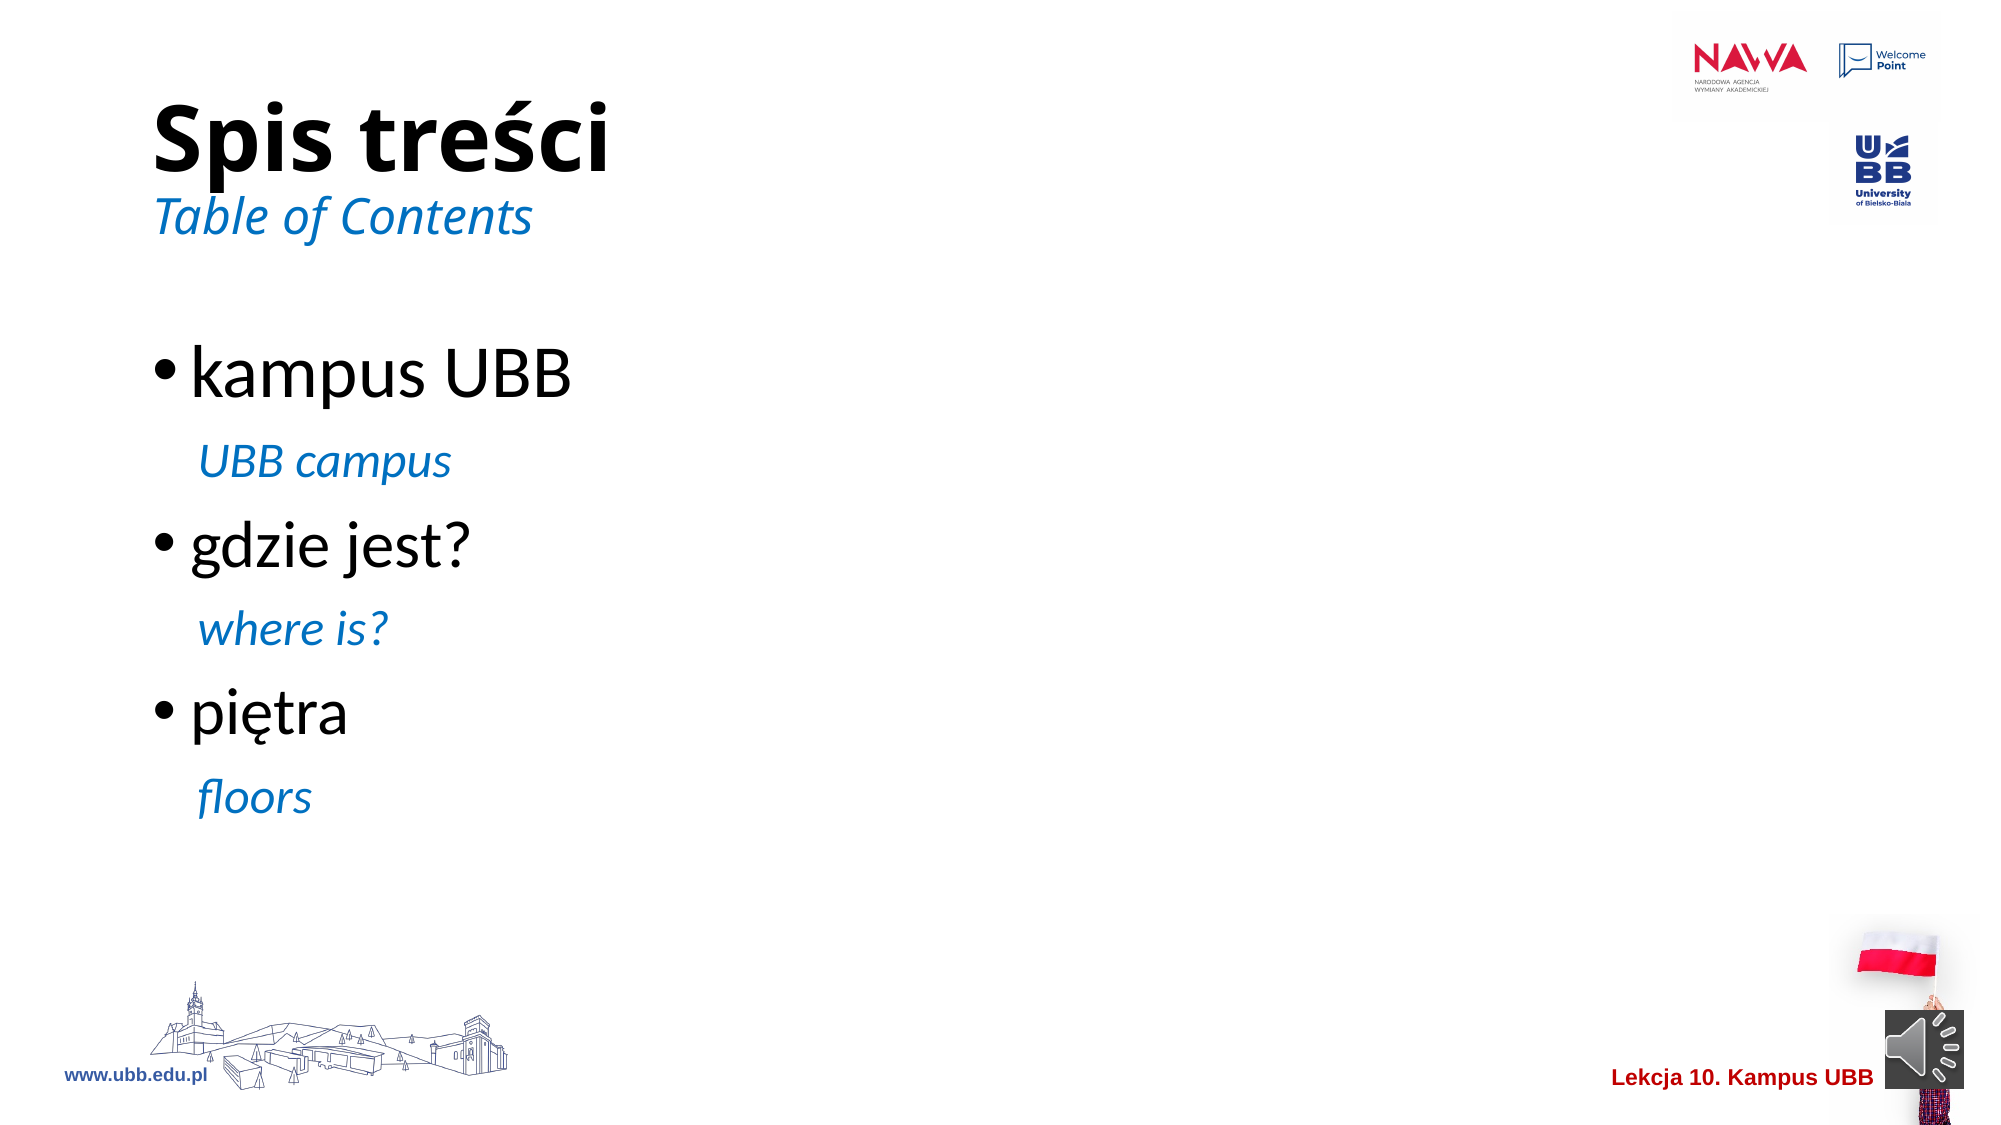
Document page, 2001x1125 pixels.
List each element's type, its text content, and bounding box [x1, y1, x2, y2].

picture [150, 981, 508, 1090]
title Spis treści Table of Contents [137, 59, 1863, 278]
text_box www.ubb.edu.pl [0, 1055, 273, 1093]
list kampus UBB UBB campus gdzie jest? where is? piętra floors [137, 325, 984, 978]
picture [1672, 11, 1941, 225]
picture [1829, 914, 1980, 1125]
text_box Lekcja 10. Kampus UBB [1581, 1055, 1829, 1098]
